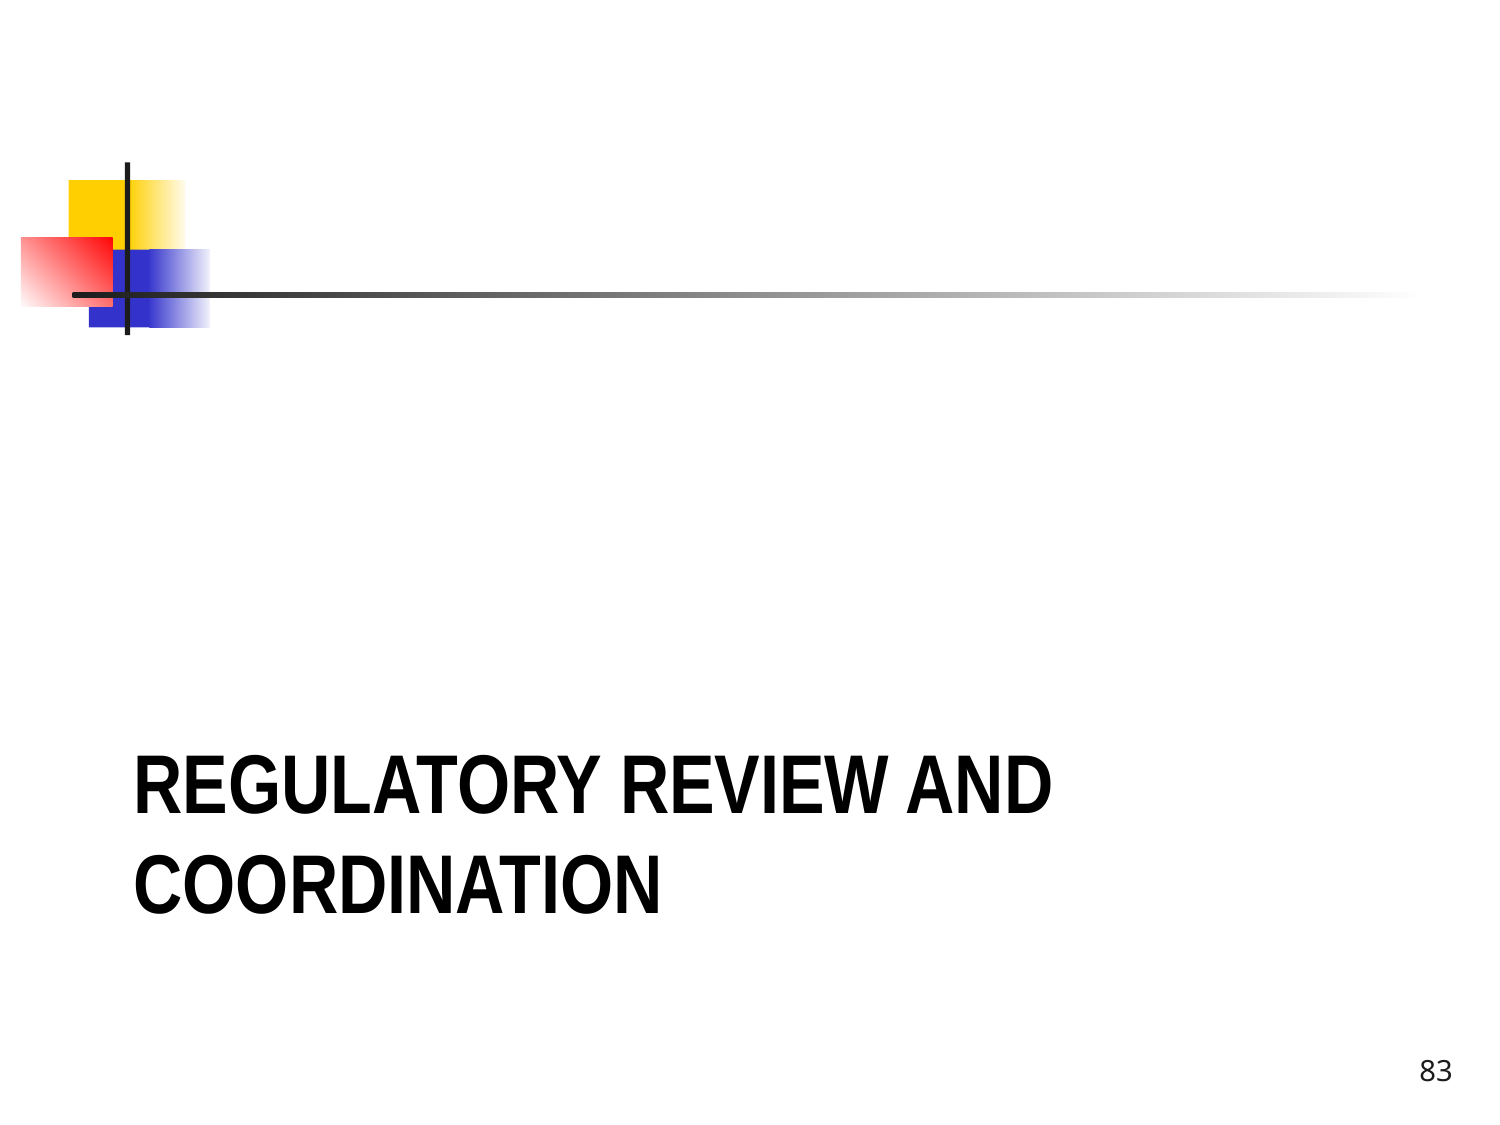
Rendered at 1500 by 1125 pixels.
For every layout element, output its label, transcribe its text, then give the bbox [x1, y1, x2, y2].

slide_number 83 [1155, 1024, 1468, 1100]
title Regulatory Review and Coordination [118, 722, 1394, 947]
